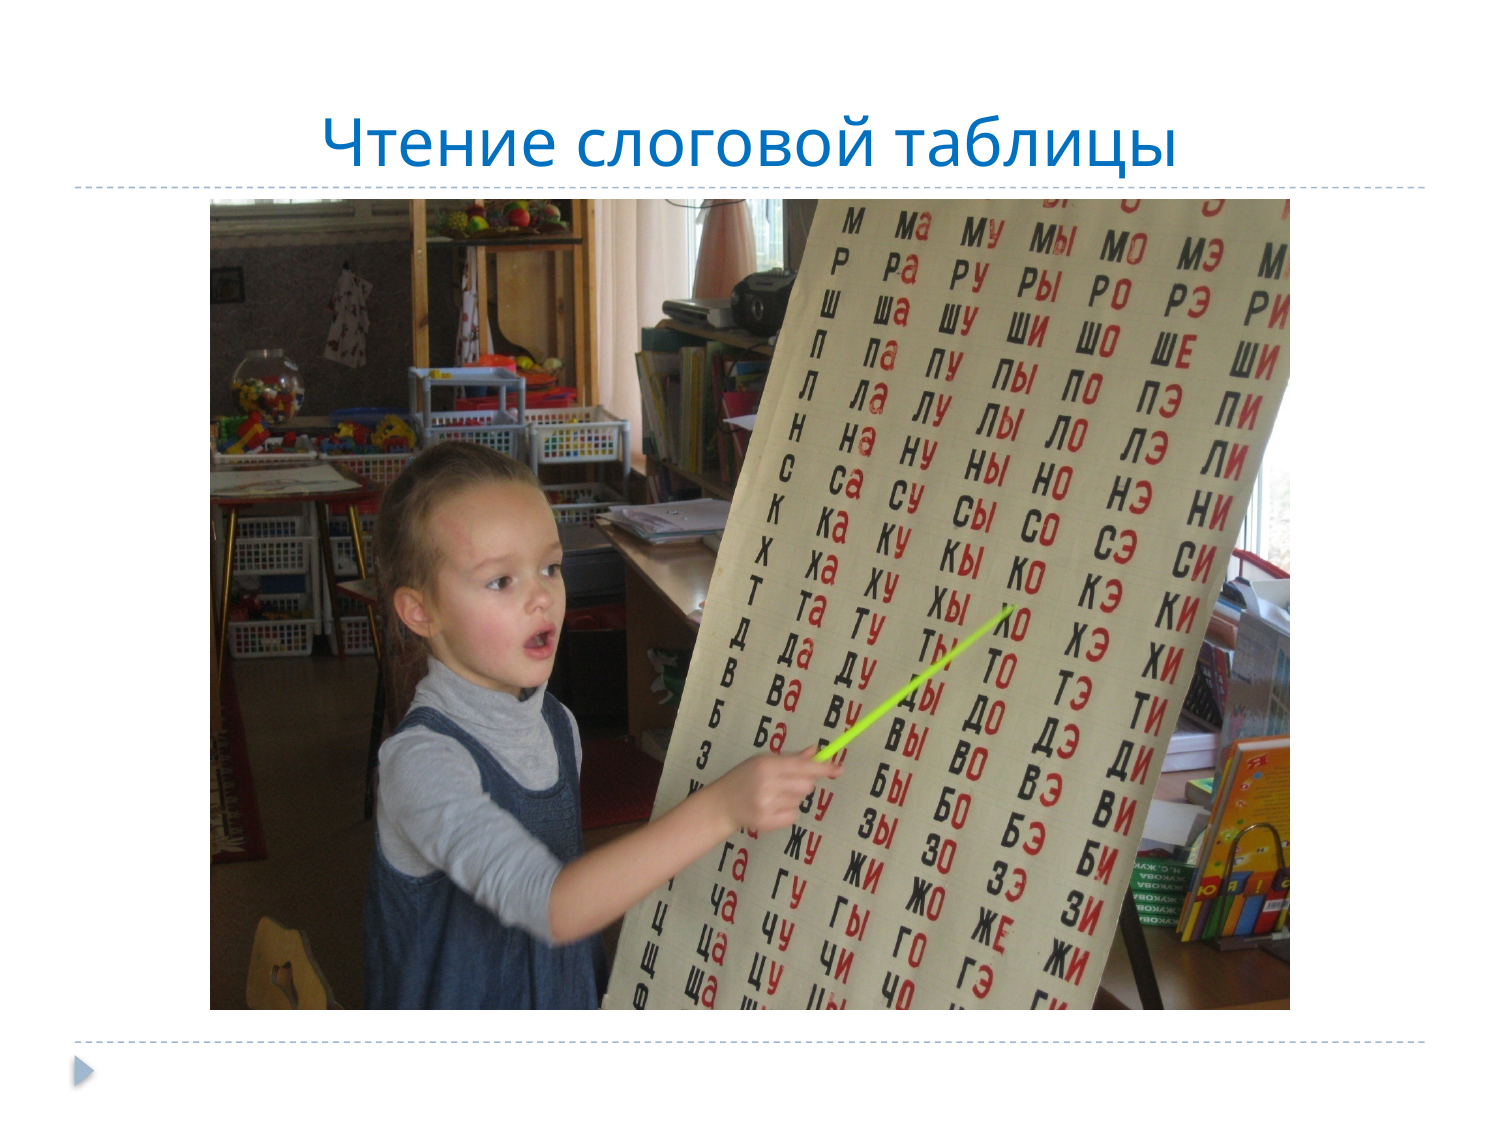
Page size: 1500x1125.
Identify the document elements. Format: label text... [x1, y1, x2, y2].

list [209, 199, 1291, 1011]
title Чтение слоговой таблицы [75, 24, 1425, 188]
